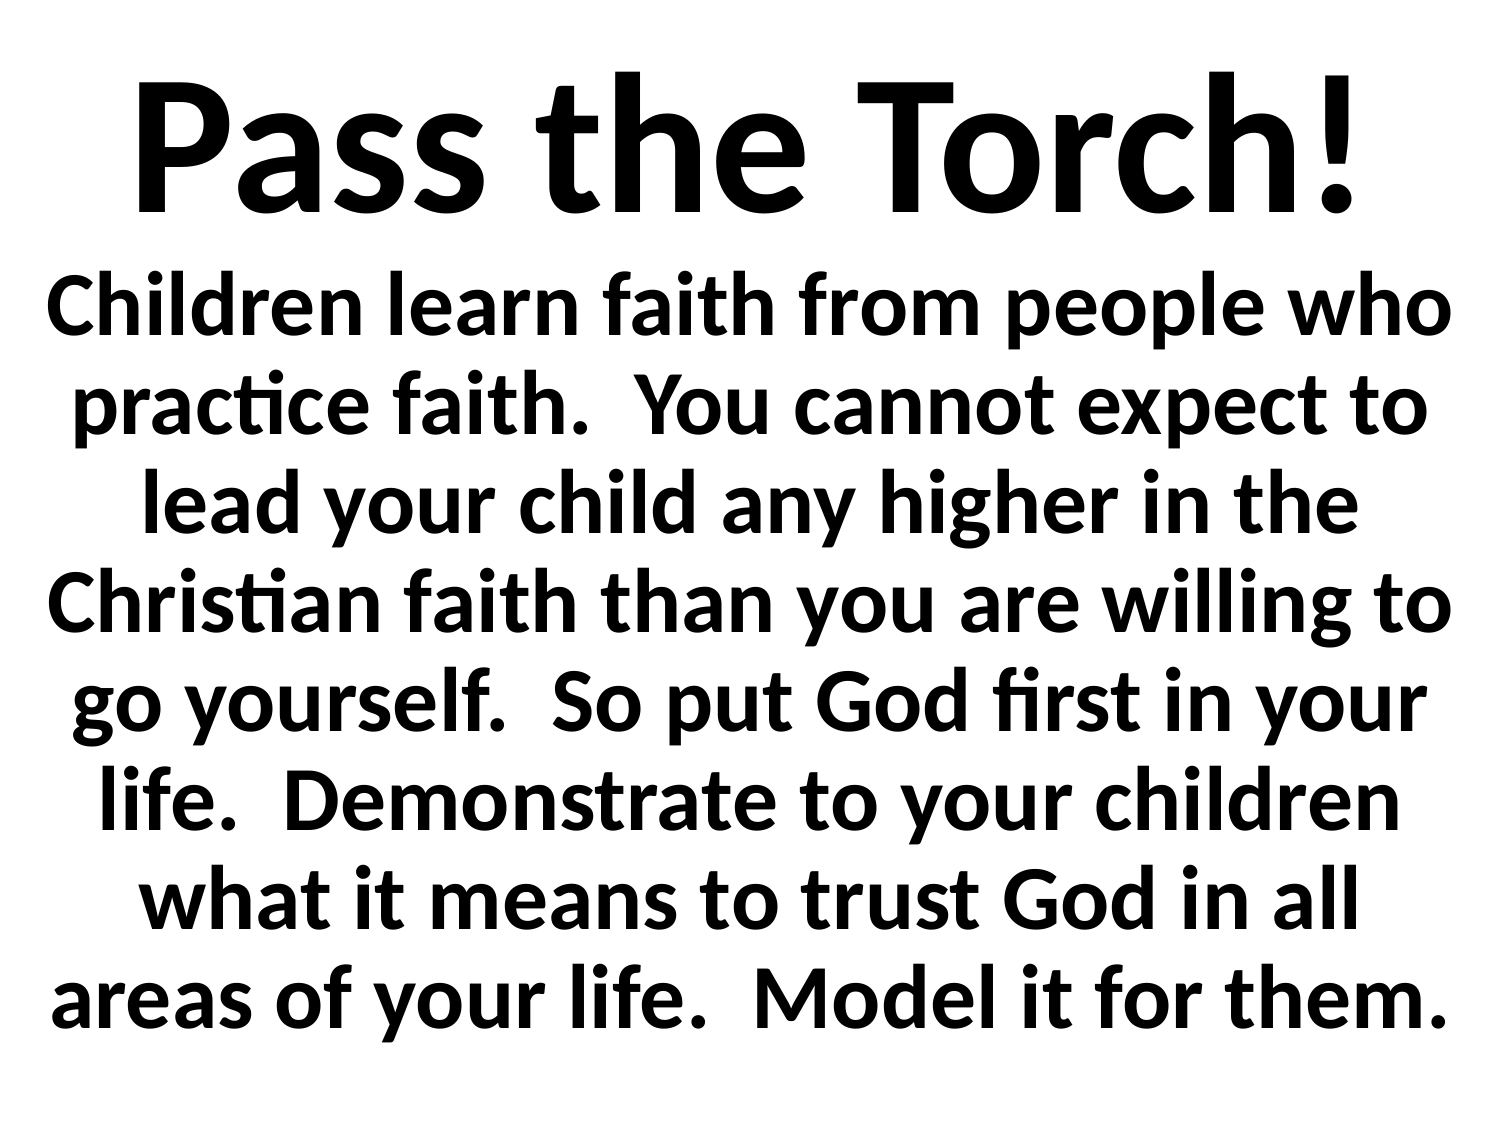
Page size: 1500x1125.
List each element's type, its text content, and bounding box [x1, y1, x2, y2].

list Children learn faith from people who practice faith. You cannot expect to lead your child any higher in the Christian faith than you are willing to go yourself. So put God first in your life. Demonstrate to your children what it means to trust God in all areas of your life. Model it for them. [30, 248, 1472, 1094]
title Pass the Torch! [51, 18, 1449, 248]
